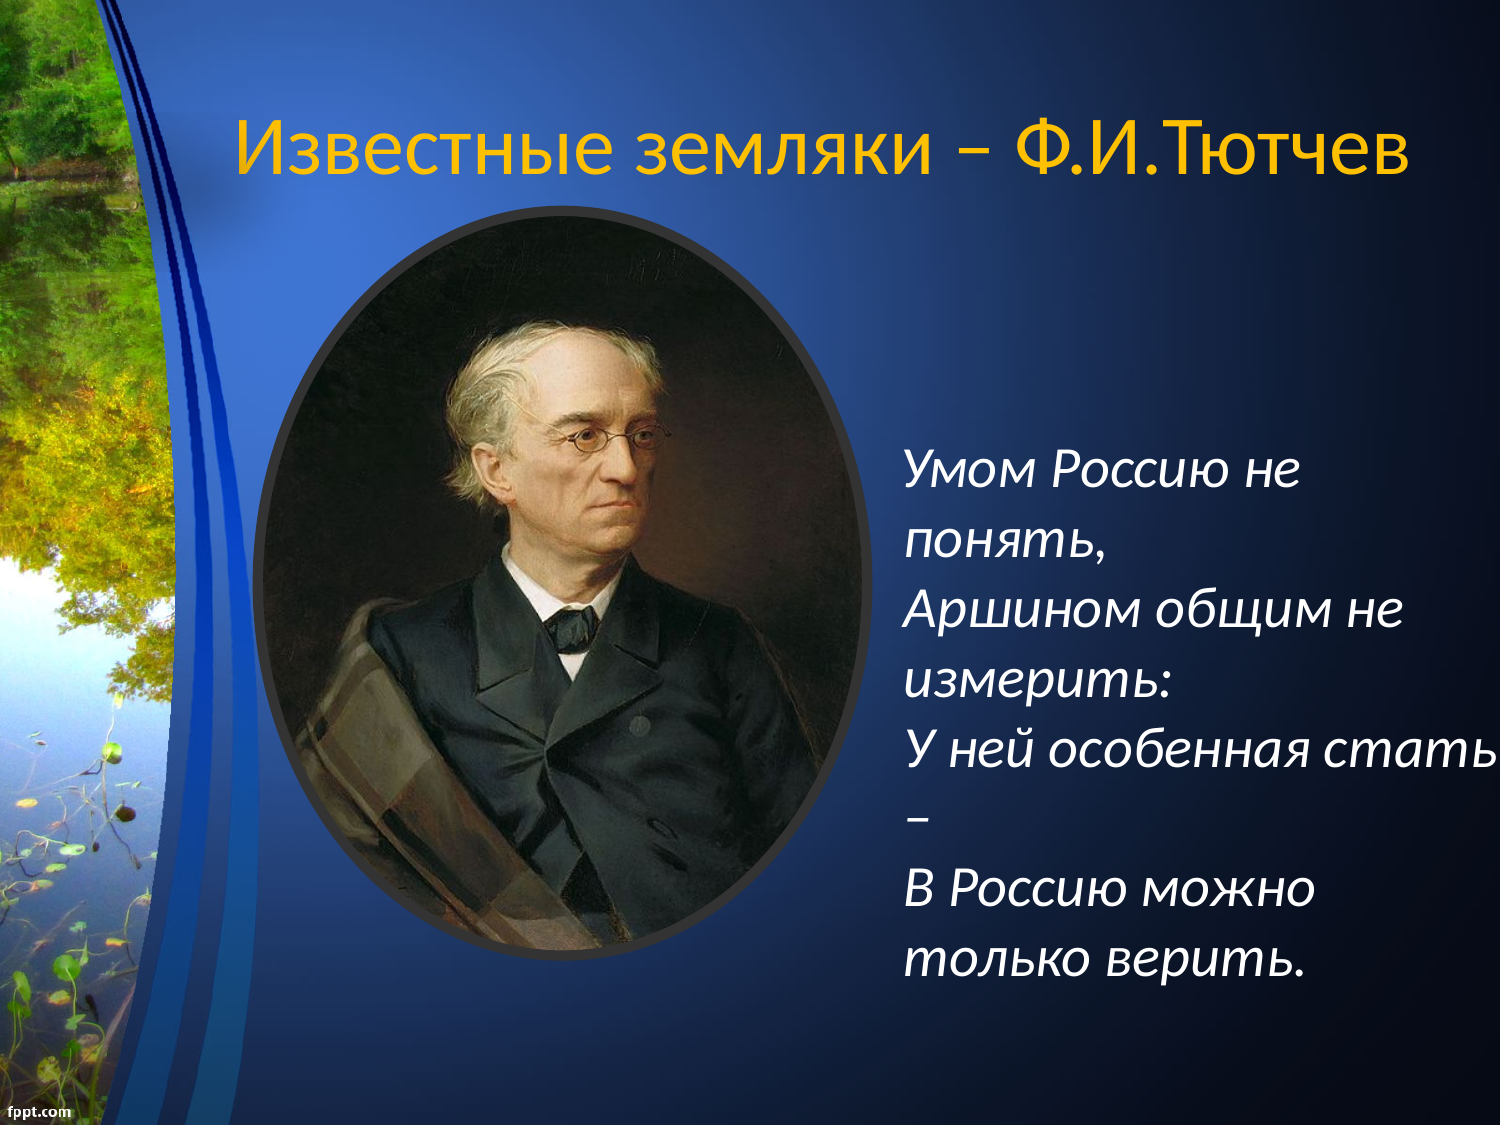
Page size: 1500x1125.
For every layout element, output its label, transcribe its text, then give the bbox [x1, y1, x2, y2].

title Известные земляки – Ф.И.Тютчев [128, 46, 1479, 235]
picture [0, 0, 1500, 1125]
list Умом Россию не понять, Аршином общим не измерить: У ней особенная стать – В Россию можно только верить. [832, 421, 1500, 1067]
